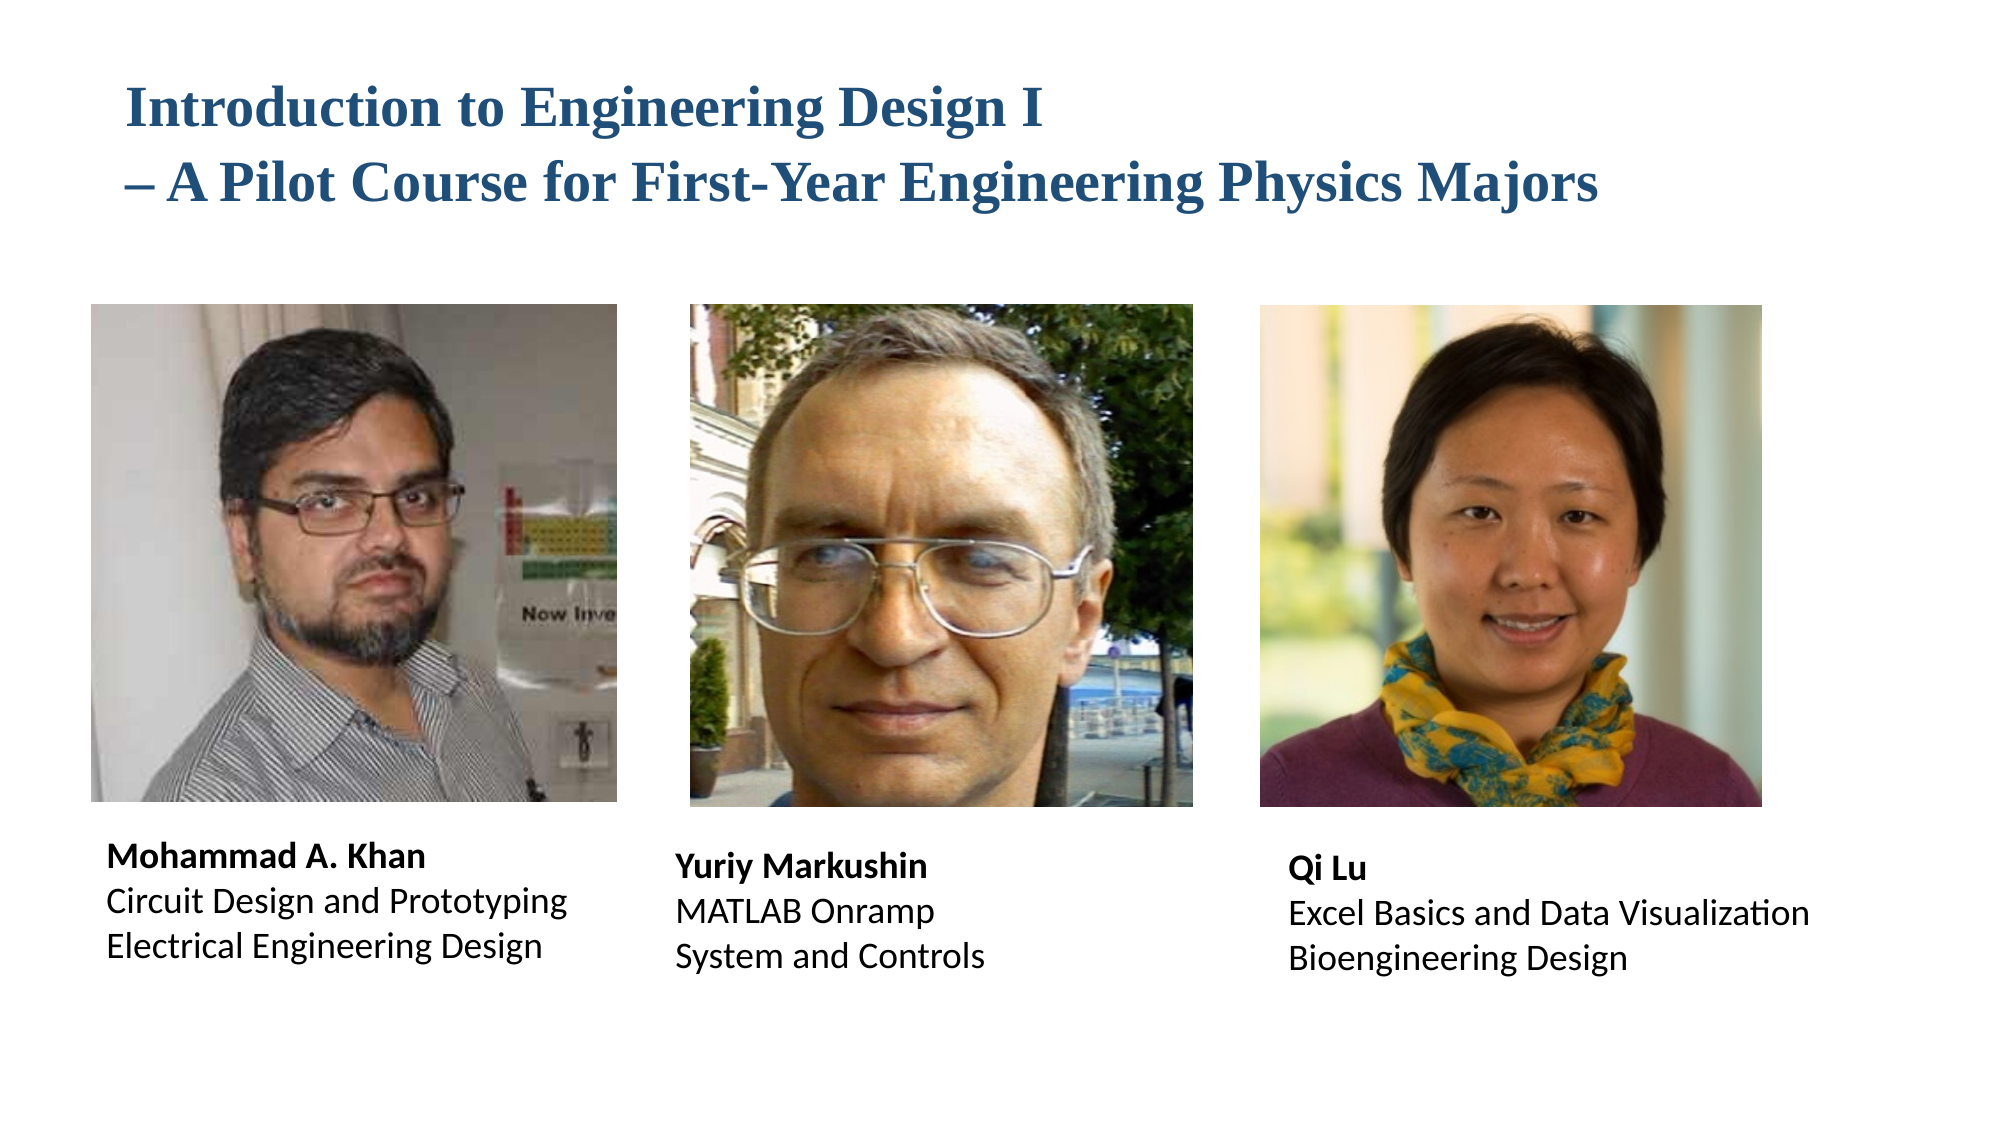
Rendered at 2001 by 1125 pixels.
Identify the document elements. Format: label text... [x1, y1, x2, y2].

text_box Yuriy Markushin MATLAB Onramp System and Controls [660, 834, 1248, 1034]
picture [1260, 305, 1762, 807]
text_box Qi Lu Excel Basics and Data Visualization Bioengineering Design [1273, 835, 1832, 986]
picture [91, 304, 617, 802]
text_box Introduction to Engineering Design I – A Pilot Course for First-Year Engineering Physics Majors [111, 55, 1790, 220]
picture [690, 304, 1193, 807]
text_box Mohammad A. Khan Circuit Design and Prototyping Electrical Engineering Design [91, 823, 679, 1024]
